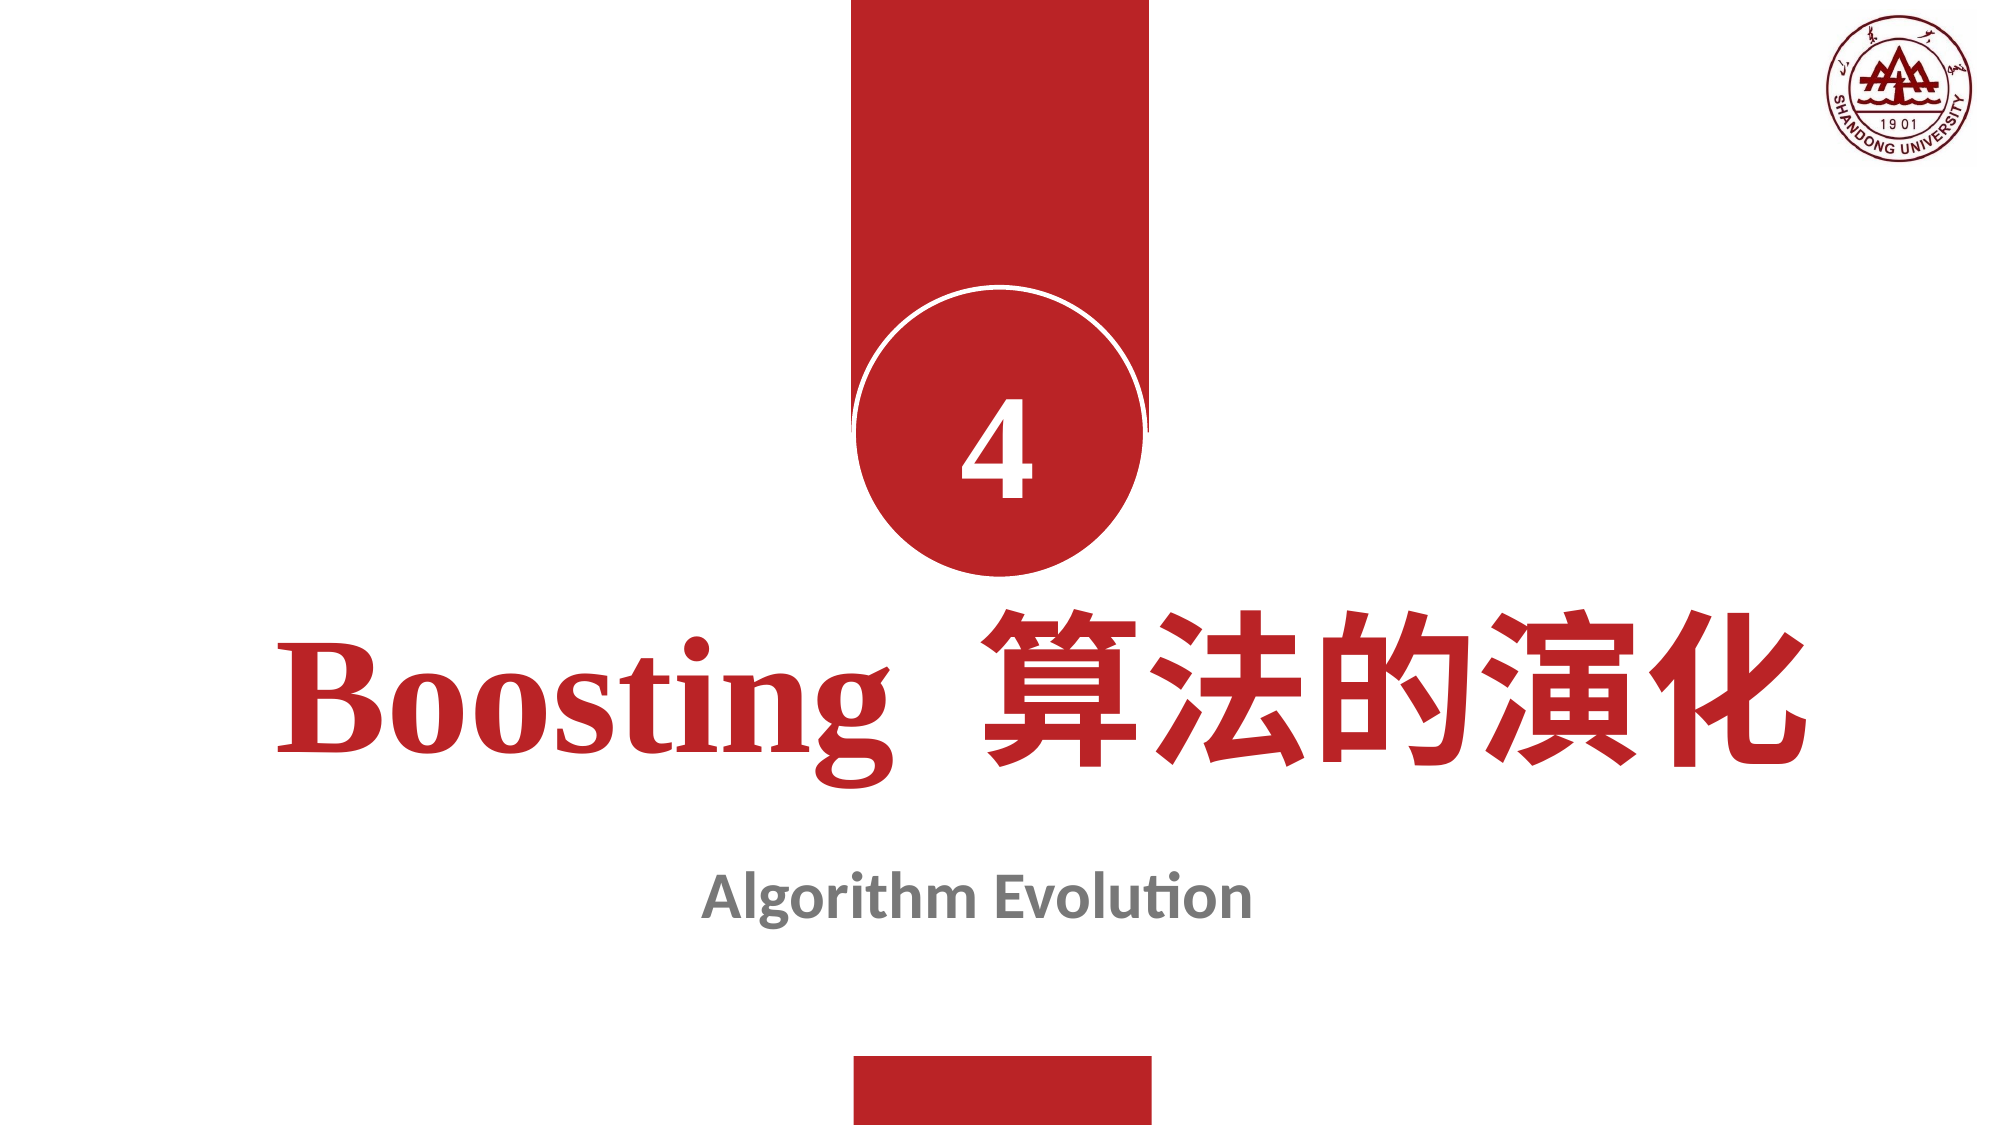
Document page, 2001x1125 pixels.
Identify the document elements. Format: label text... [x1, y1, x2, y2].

text_box [851, 1054, 1154, 1125]
text_box Boosting 算法的演化 Algorithm Evolution [0, 632, 2000, 939]
text_box 4 [879, 340, 1117, 536]
text_box [851, 347, 879, 520]
text_box [1117, 343, 1148, 523]
text_box [884, 285, 1115, 340]
picture [1820, 9, 1977, 167]
text_box [893, 536, 1106, 582]
text_box [849, 0, 1151, 434]
